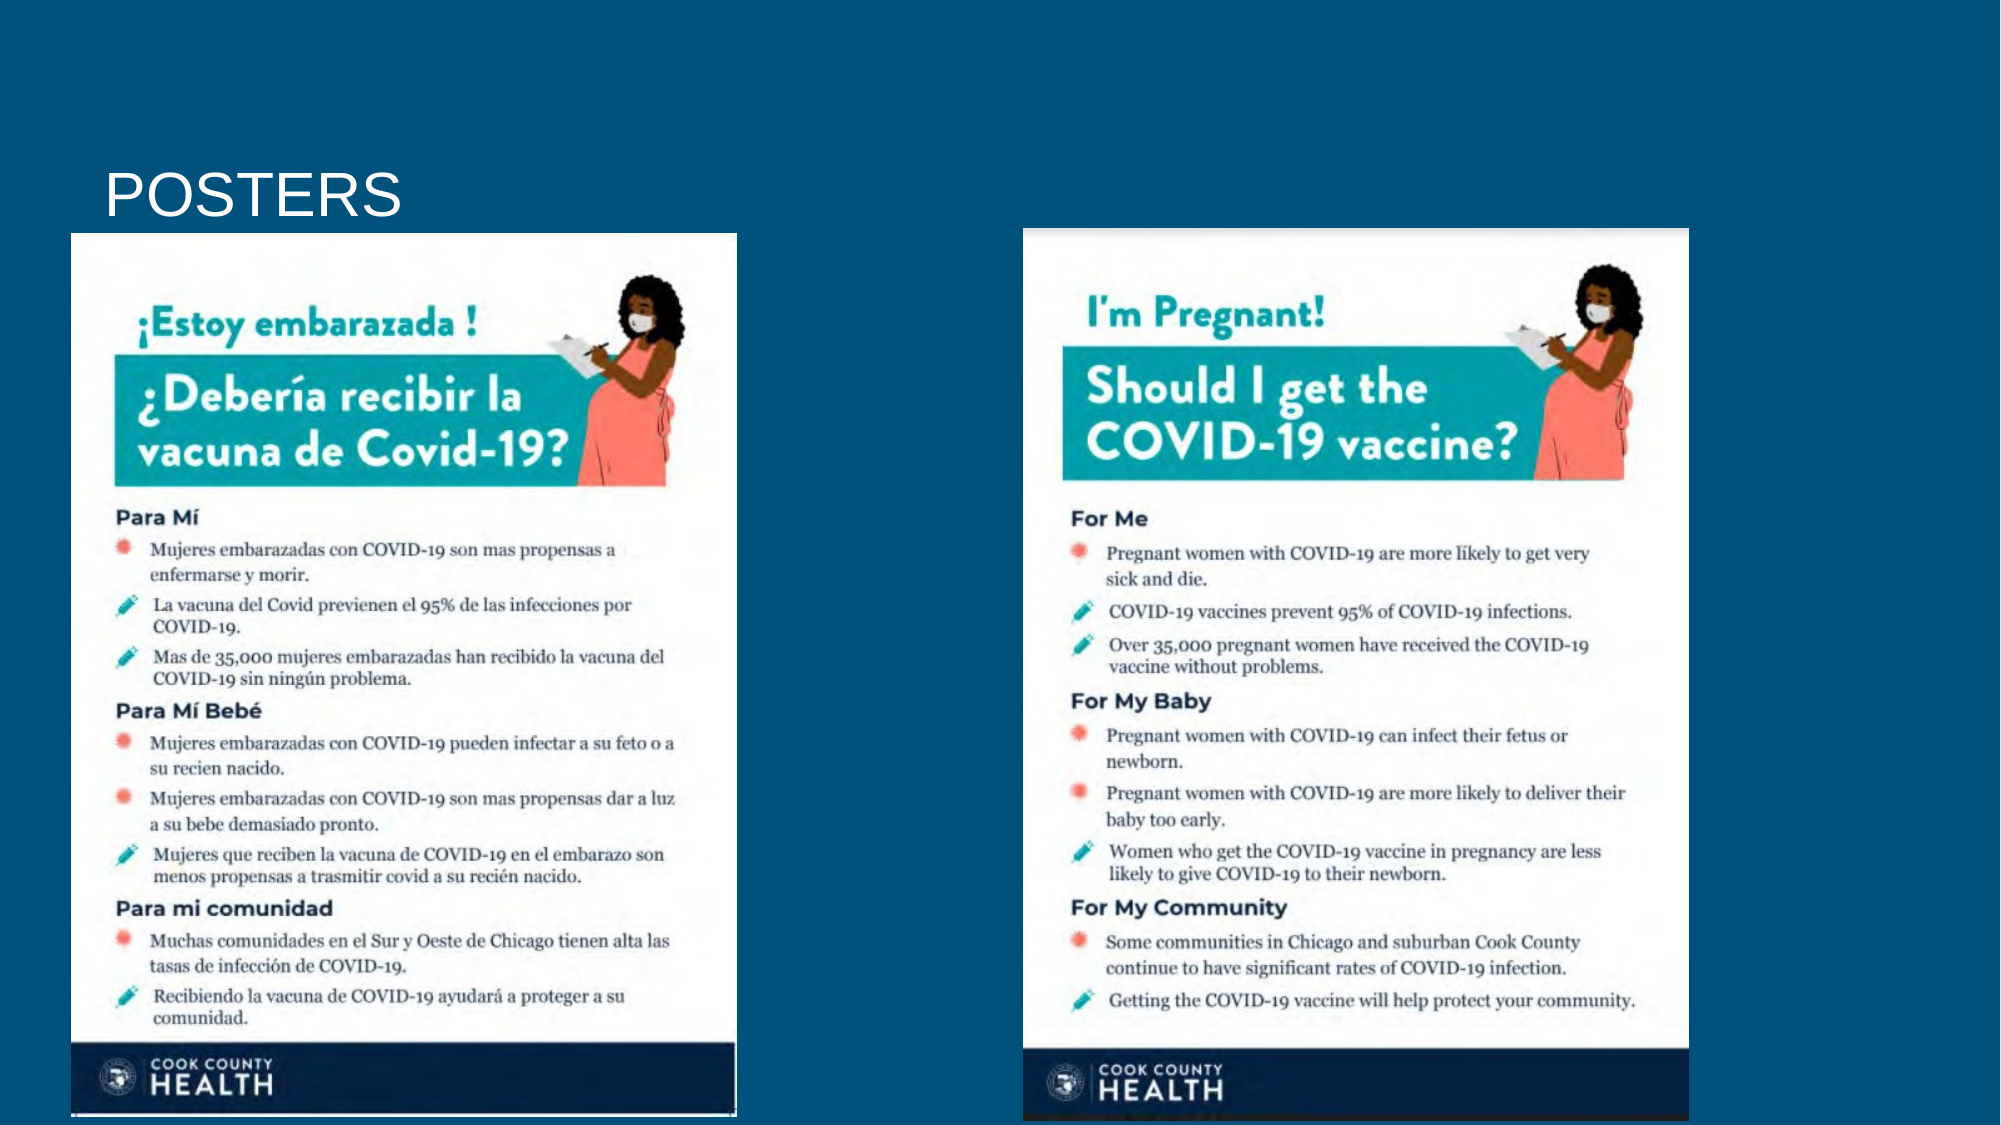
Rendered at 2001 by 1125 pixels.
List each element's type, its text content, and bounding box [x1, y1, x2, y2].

picture [1024, 229, 1688, 1120]
title POSTERS [102, 151, 406, 231]
picture [72, 234, 736, 1116]
